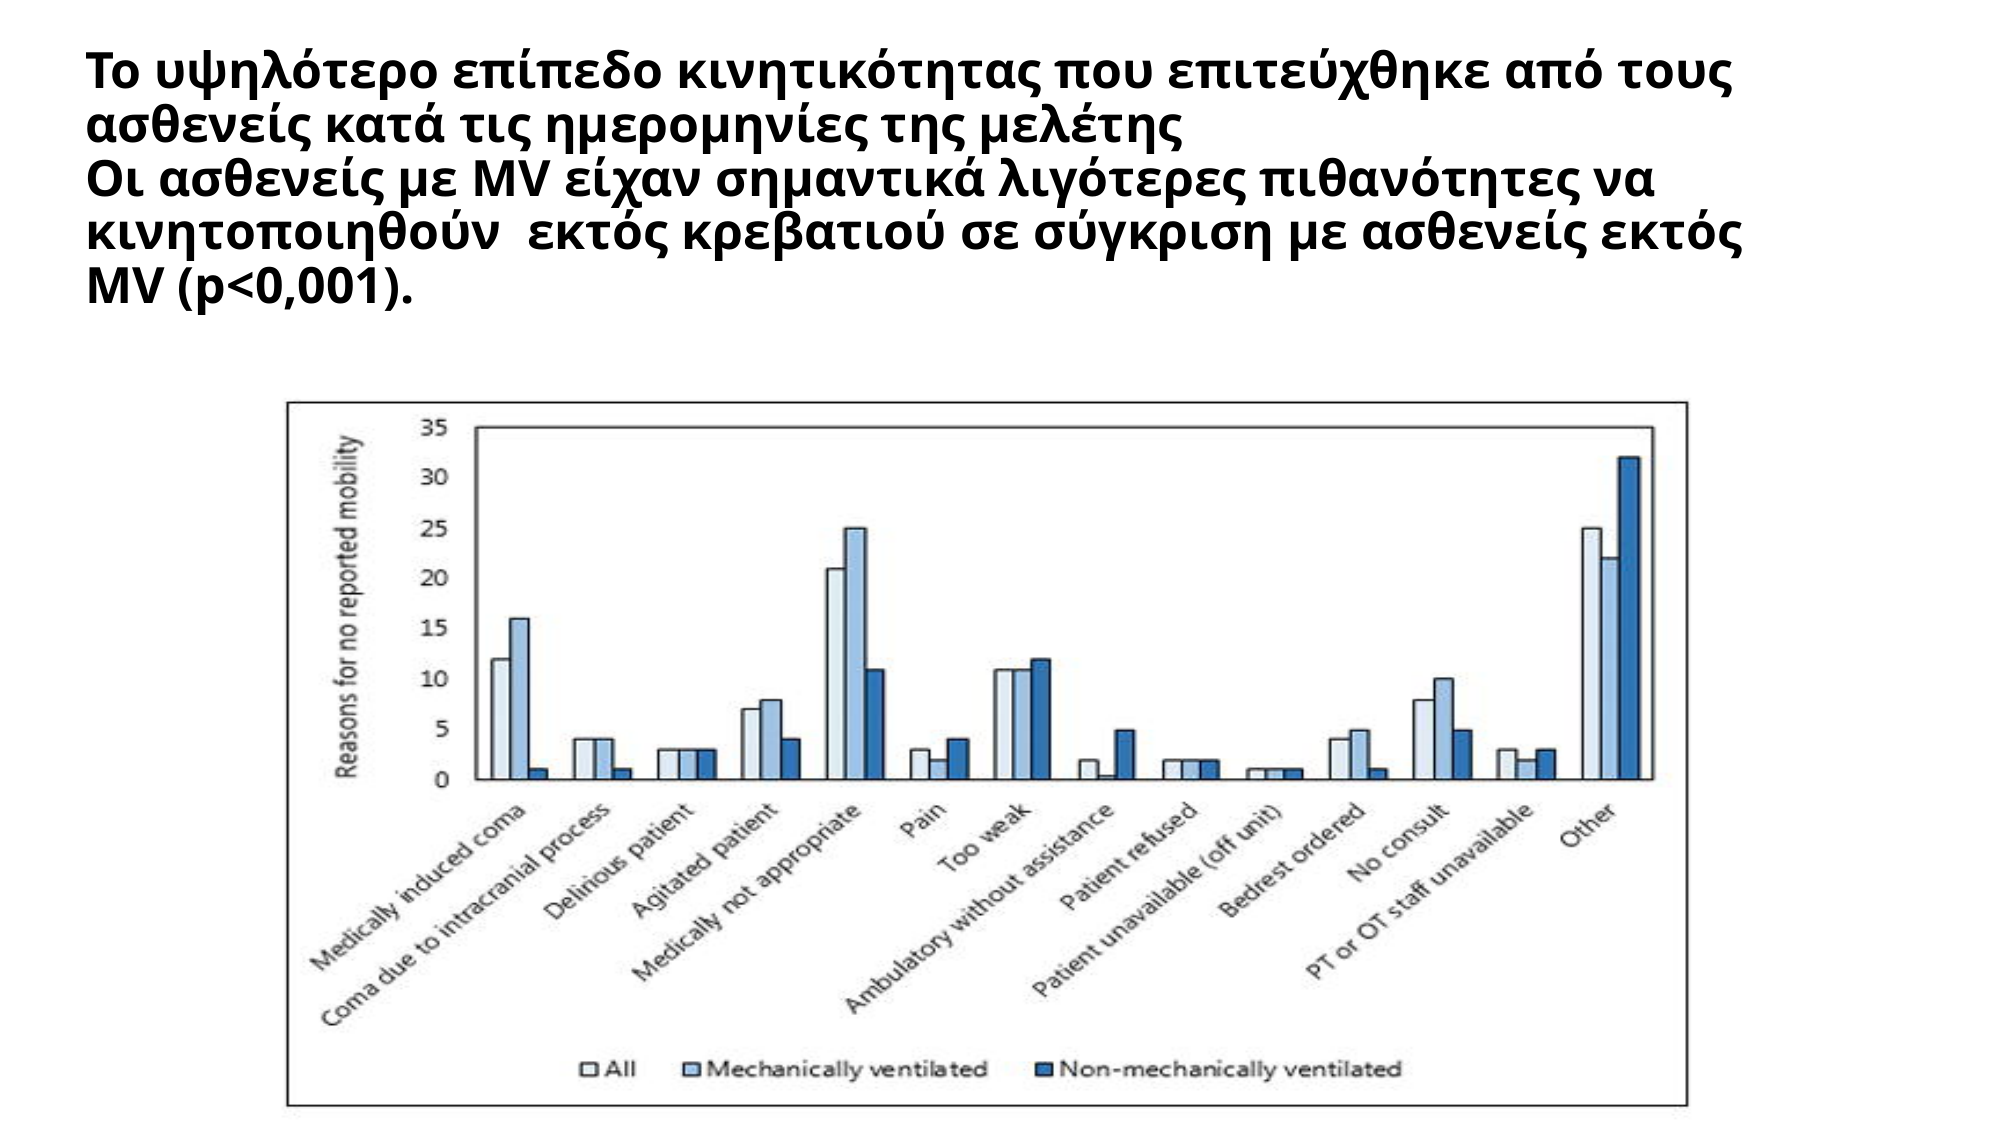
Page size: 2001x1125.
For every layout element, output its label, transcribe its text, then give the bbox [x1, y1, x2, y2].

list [264, 384, 1712, 1125]
title Το υψηλότερο επίπεδο κινητικότητας που επιτεύχθηκε από τους ασθενείς κατά τις ημερομηνίες της μελέτης Οι ασθενείς με MV είχαν σημαντικά λιγότερες πιθανότητες να κινητοποιηθούν εκτός κρεβατιού σε σύγκριση με ασθενείς εκτός MV (p<0,001). [70, 98, 1796, 316]
